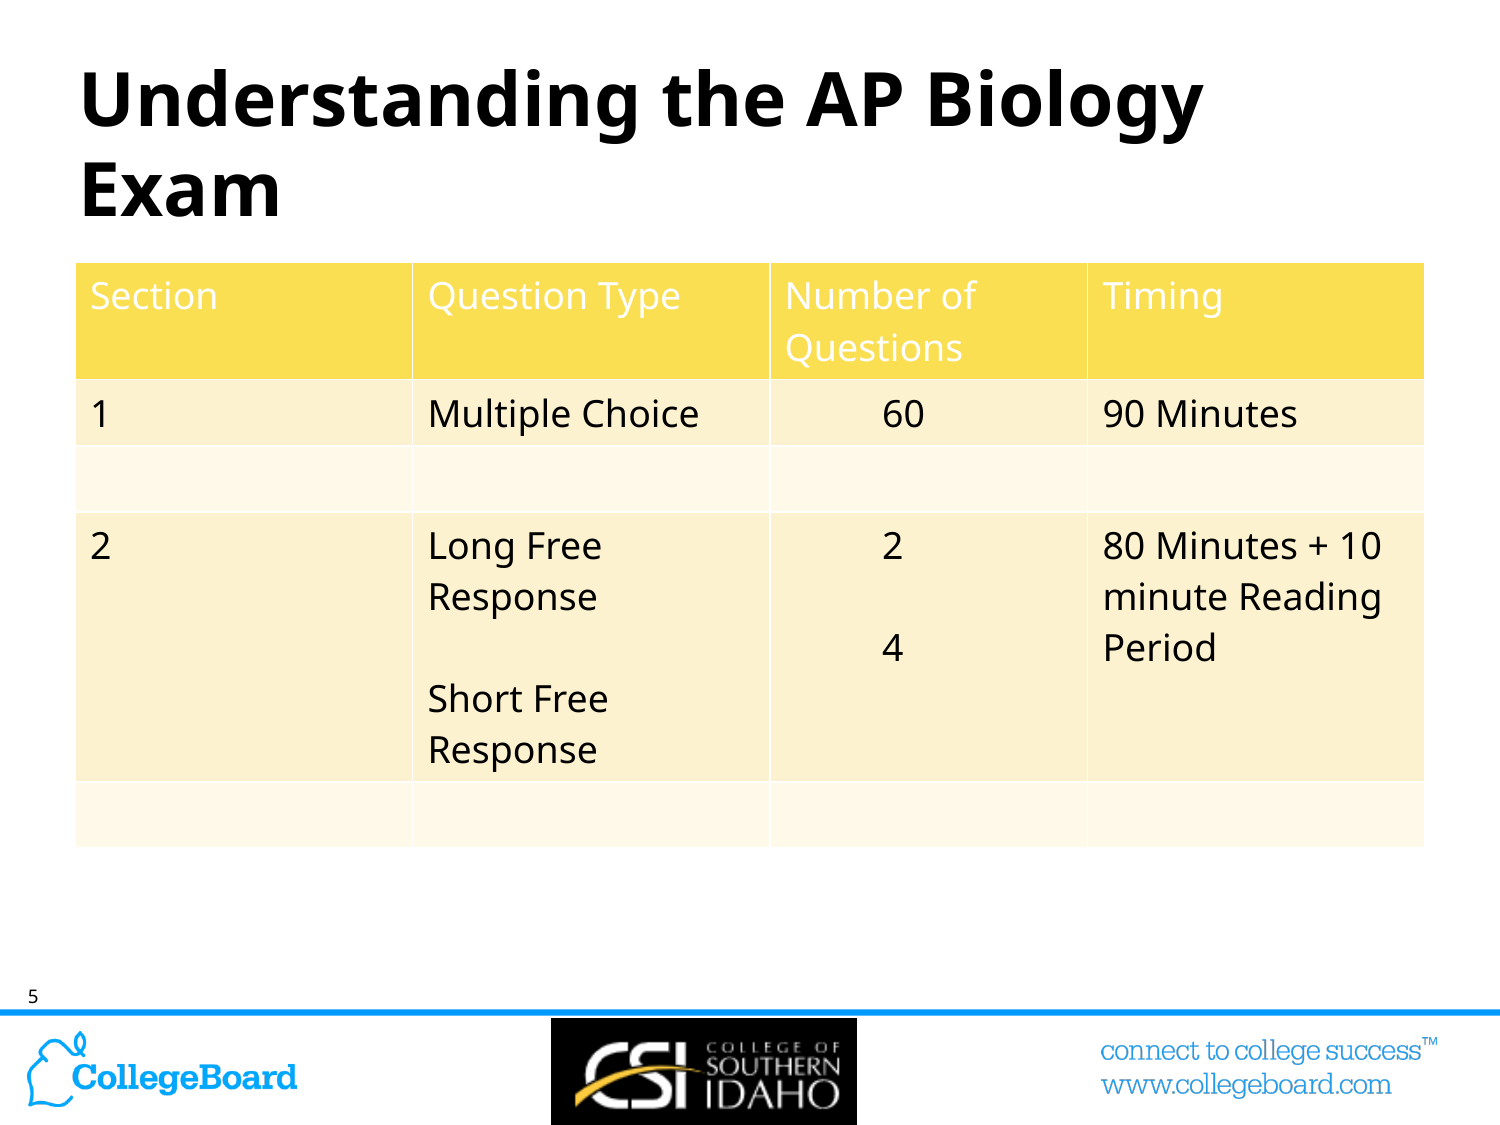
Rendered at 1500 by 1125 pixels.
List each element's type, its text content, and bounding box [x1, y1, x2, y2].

table_cell 2 [76, 513, 412, 781]
picture [1101, 1037, 1437, 1099]
picture [32, 1031, 297, 1107]
table_cell [771, 447, 1087, 511]
picture [208, 1068, 215, 1074]
table_header Timing [1088, 263, 1424, 379]
table_cell [413, 447, 769, 511]
table_cell [1088, 783, 1424, 847]
table_cell [76, 783, 412, 847]
picture [78, 1037, 82, 1048]
picture [208, 1078, 216, 1084]
picture [282, 1075, 290, 1085]
table_cell [413, 783, 769, 847]
table_cell Multiple Choice [413, 380, 769, 445]
table_cell 90 Minutes [1088, 380, 1424, 445]
table_header Number of Questions [771, 263, 1087, 379]
table_cell 2 4 [771, 513, 1087, 781]
table_cell 60 [771, 380, 1087, 445]
table_cell [1088, 447, 1424, 511]
picture [27, 1031, 78, 1071]
table_header Question Type [413, 263, 769, 379]
table_cell [76, 447, 412, 511]
picture [551, 1018, 857, 1125]
table_cell 80 Minutes + 10 minute Reading Period [1088, 513, 1424, 781]
table_cell 1 [76, 380, 412, 445]
table_header Section [76, 263, 412, 379]
table_cell Long Free Response Short Free Response [413, 513, 769, 781]
table_cell [771, 783, 1087, 847]
picture [229, 1075, 236, 1085]
title Understanding the AP Biology Exam [63, 44, 1427, 232]
